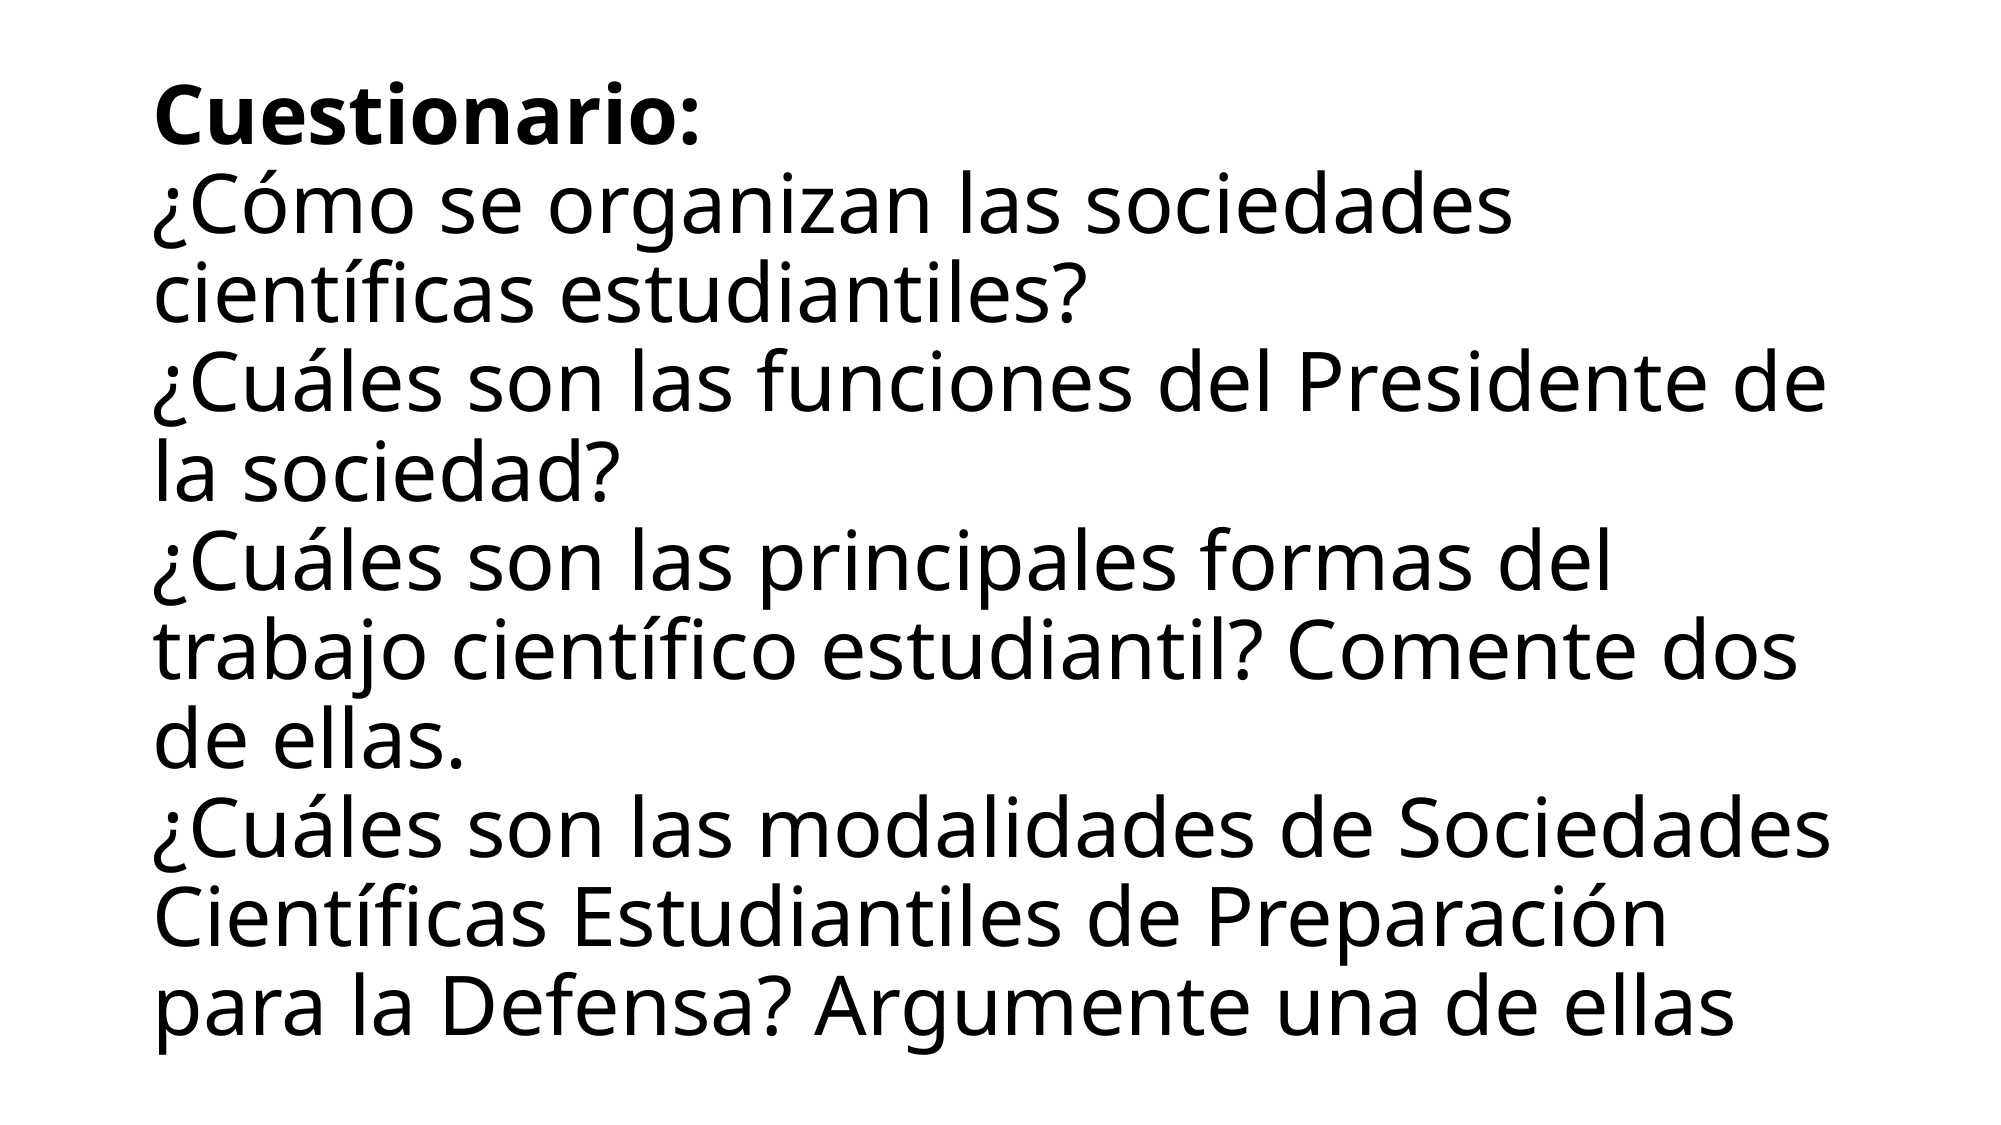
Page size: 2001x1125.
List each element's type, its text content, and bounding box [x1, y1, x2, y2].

title Cuestionario: ¿Cómo se organizan las sociedades científicas estudiantiles? ¿Cuáles son las funciones del Presidente de la sociedad? ¿Cuáles son las principales formas del trabajo científico estudiantil? Comente dos de ellas. ¿Cuáles son las modalidades de Sociedades Científicas Estudiantiles de Preparación para la Defensa? Argumente una de ellas [137, 59, 1863, 1067]
